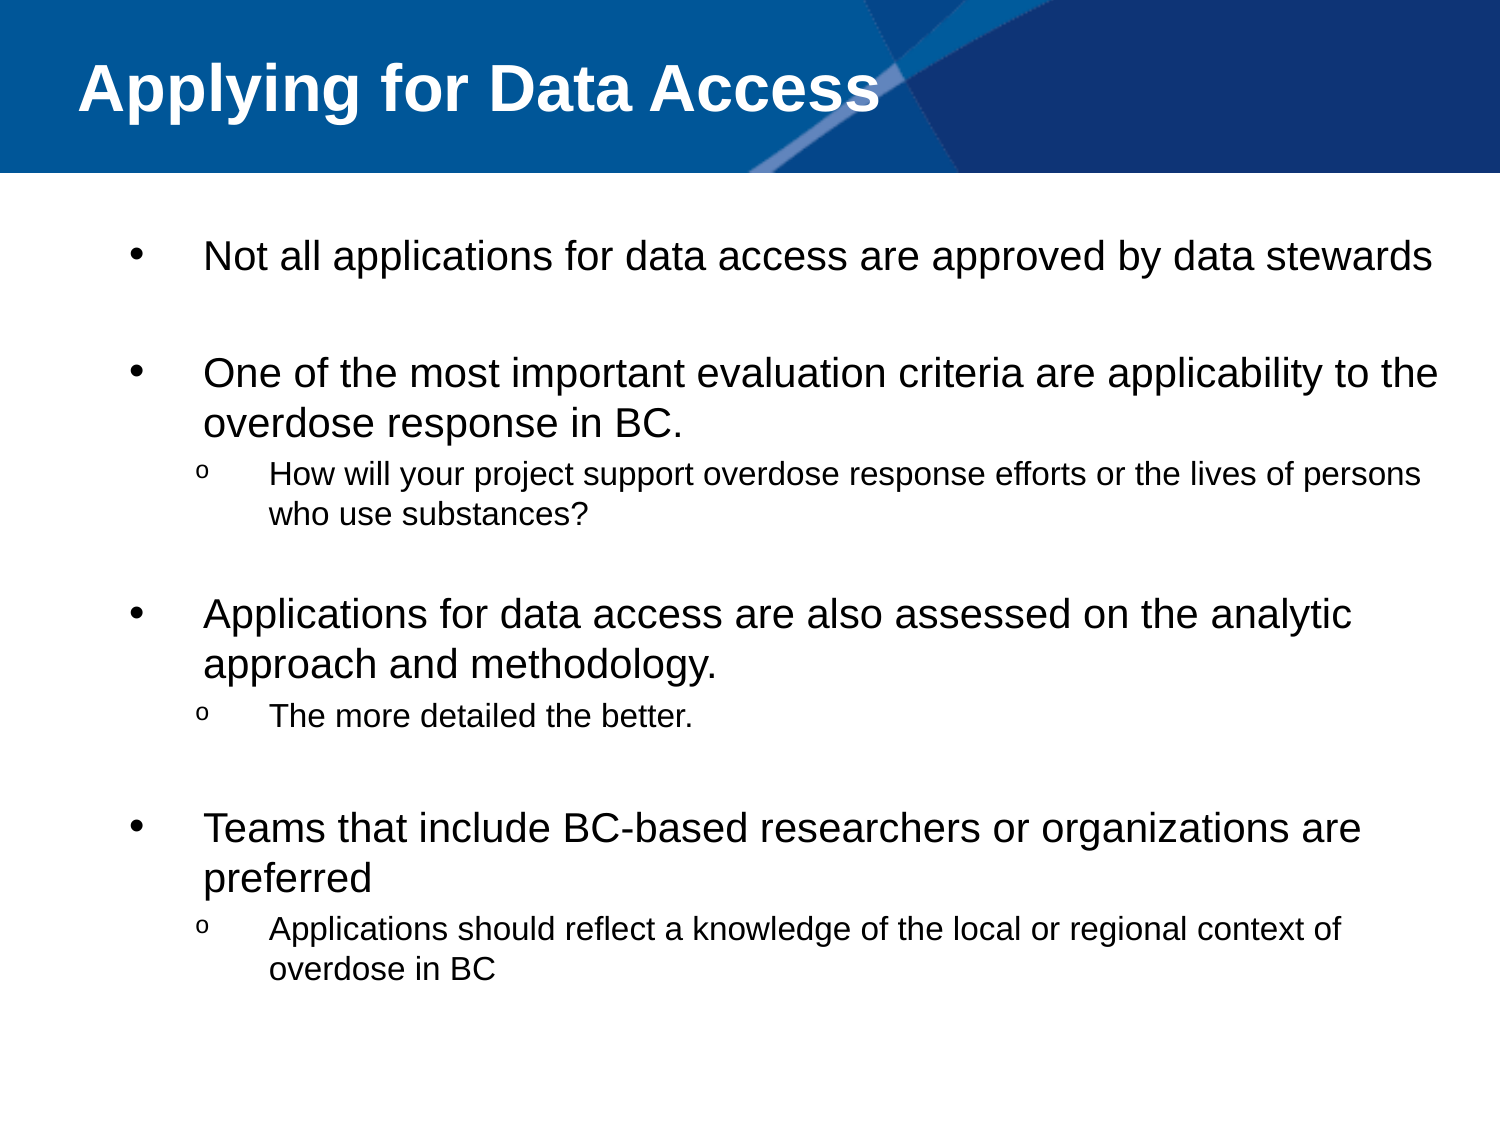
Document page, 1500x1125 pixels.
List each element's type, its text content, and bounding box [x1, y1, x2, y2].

text_box Not all applications for data access are approved by data stewards One of the most important evaluation criteria are applicability to the overdose response in BC. How will your project support overdose response efforts or the lives of persons who use substances? Applications for data access are also assessed on the analytic approach and methodology. The more detailed the better. Teams that include BC-based researchers or organizations are preferred Applications should reflect a knowledge of the local or regional context of overdose in BC [99, 228, 1488, 738]
picture [0, 0, 1500, 173]
text_box Applying for Data Access [62, 24, 1413, 145]
